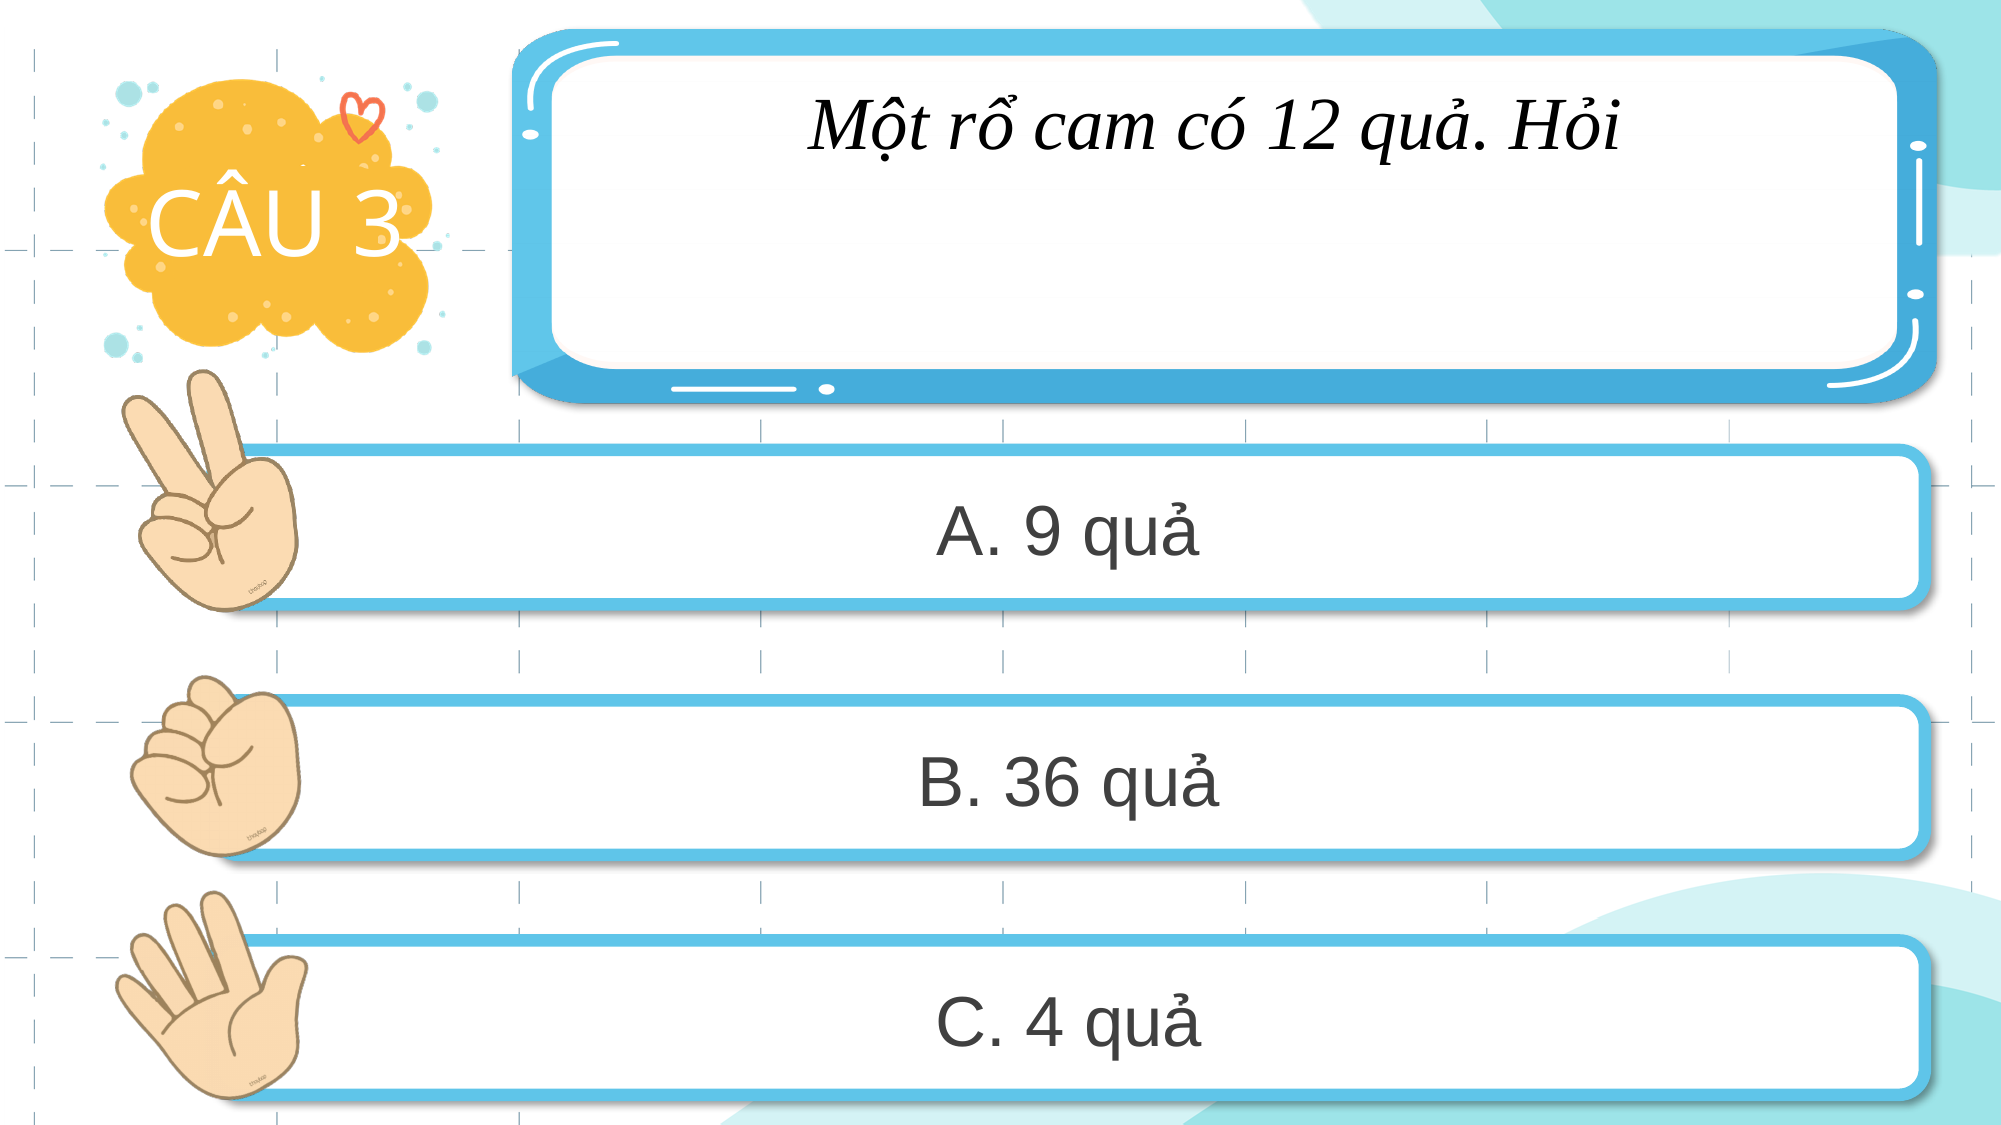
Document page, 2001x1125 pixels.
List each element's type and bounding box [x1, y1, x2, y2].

text_box [80, 350, 1925, 638]
text_box [88, 860, 1925, 1125]
text_box [99, 645, 1925, 860]
picture [4, 0, 2001, 1125]
text_box [99, 76, 450, 350]
